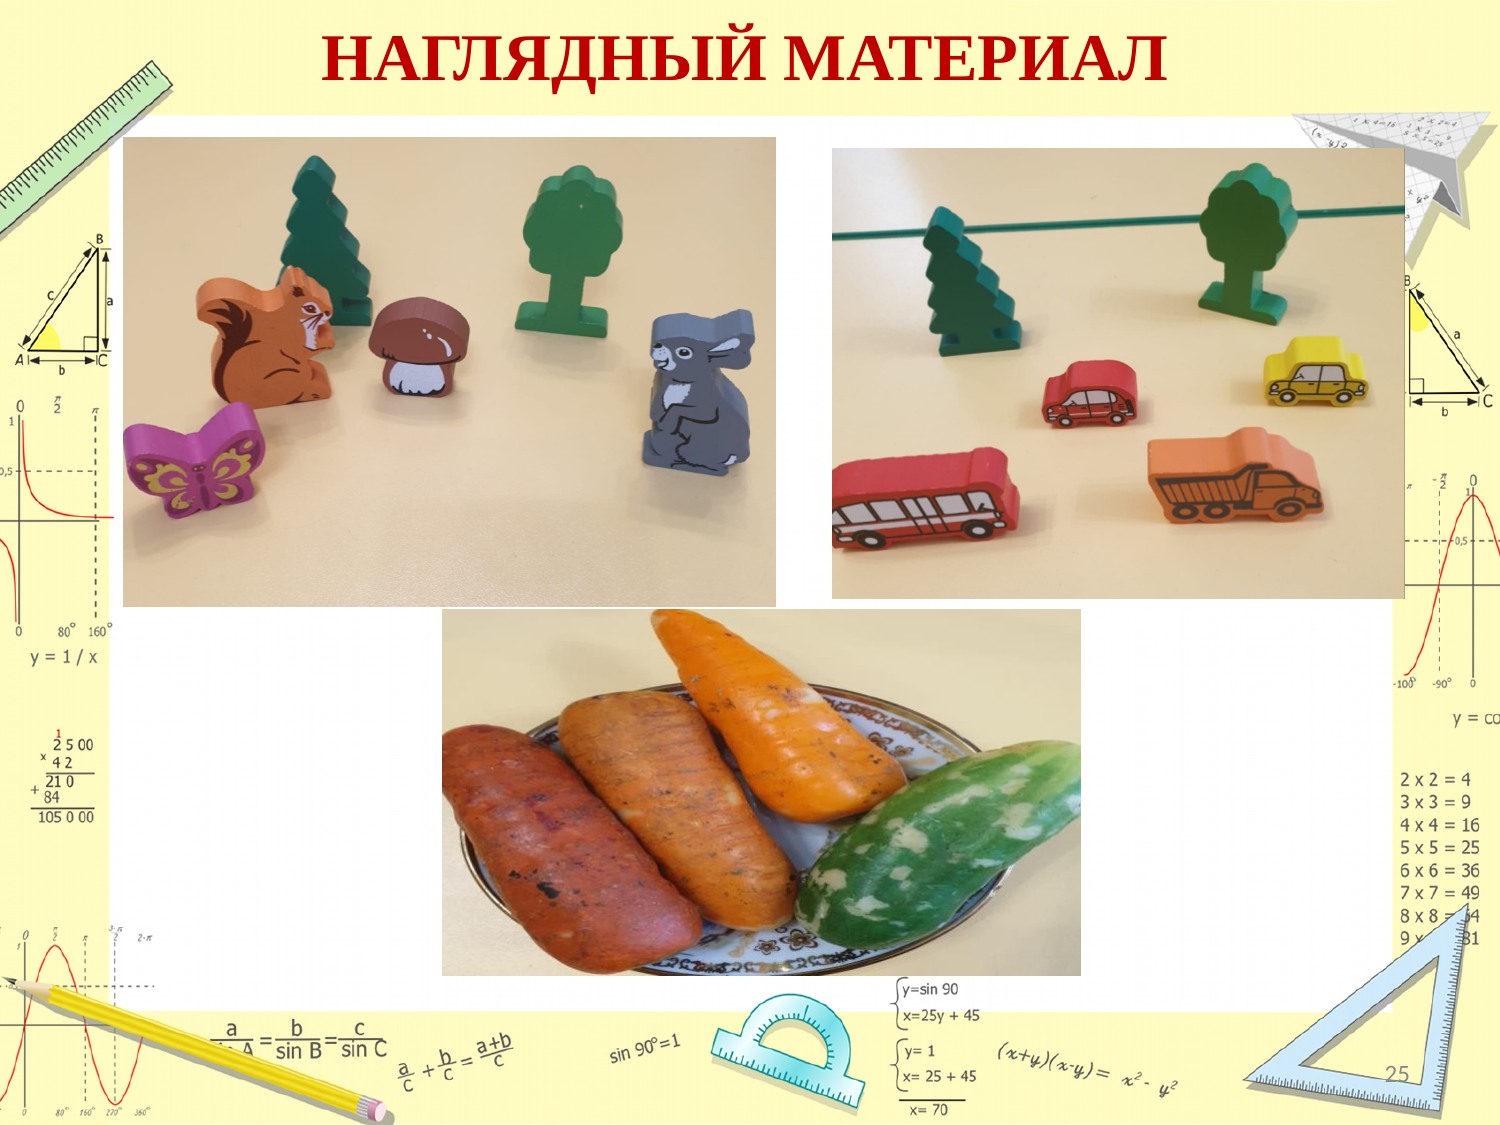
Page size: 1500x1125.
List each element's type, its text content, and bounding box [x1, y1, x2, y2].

slide_number 25 [1074, 1042, 1425, 1103]
picture [0, 0, 1500, 1125]
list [123, 136, 776, 608]
title НАГЛЯДНЫЙ МАТЕРИАЛ [70, 0, 1421, 108]
